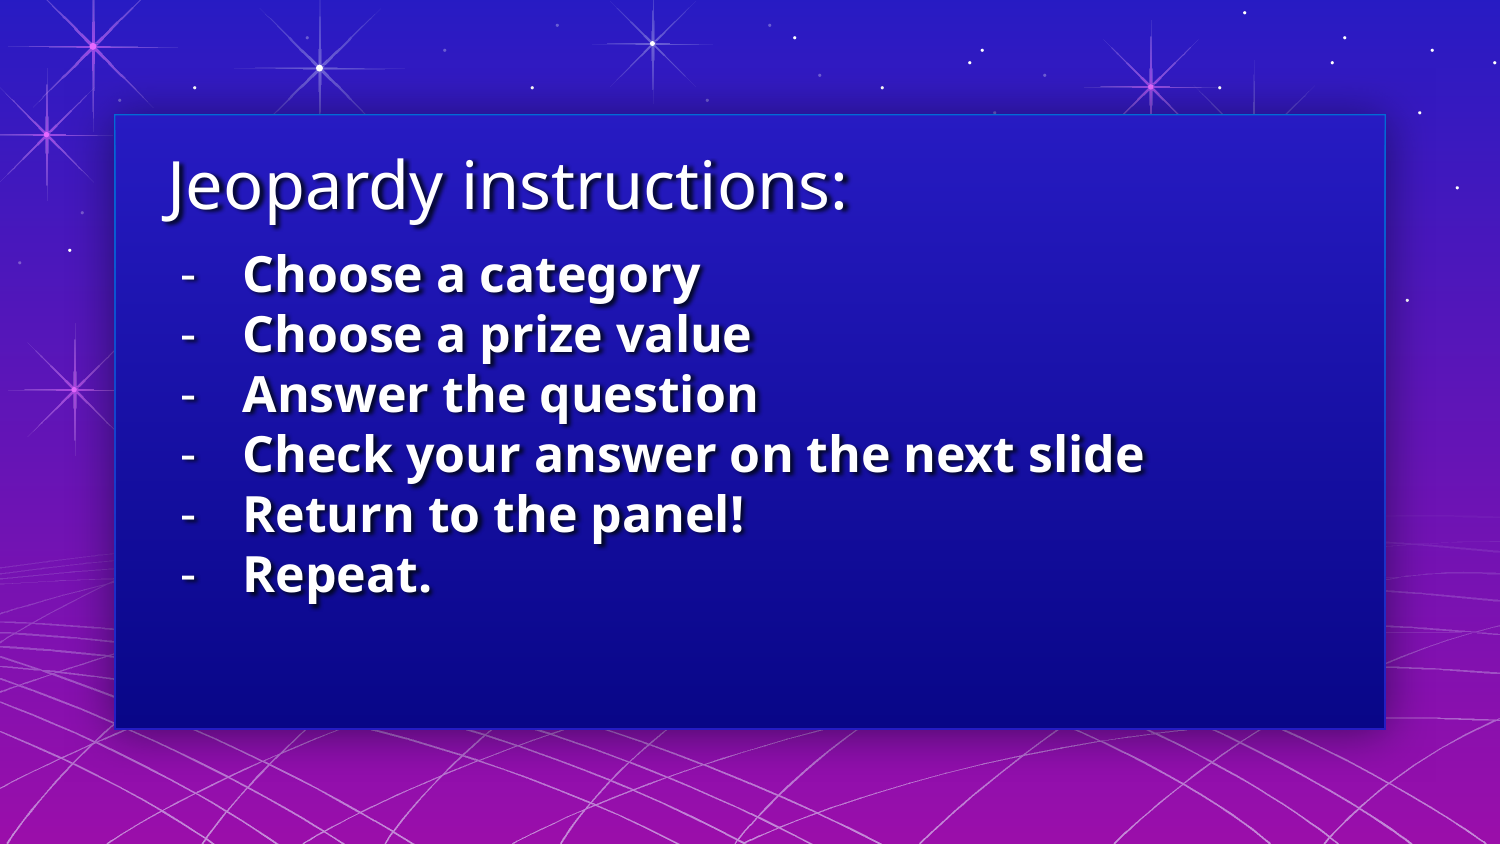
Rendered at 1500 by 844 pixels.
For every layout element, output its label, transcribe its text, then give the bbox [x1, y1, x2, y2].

list Choose a category Choose a prize value Answer the question Check your answer on the next slide Return to the panel! Repeat. [167, 242, 1333, 692]
title Jeopardy instructions: [167, 165, 1333, 224]
